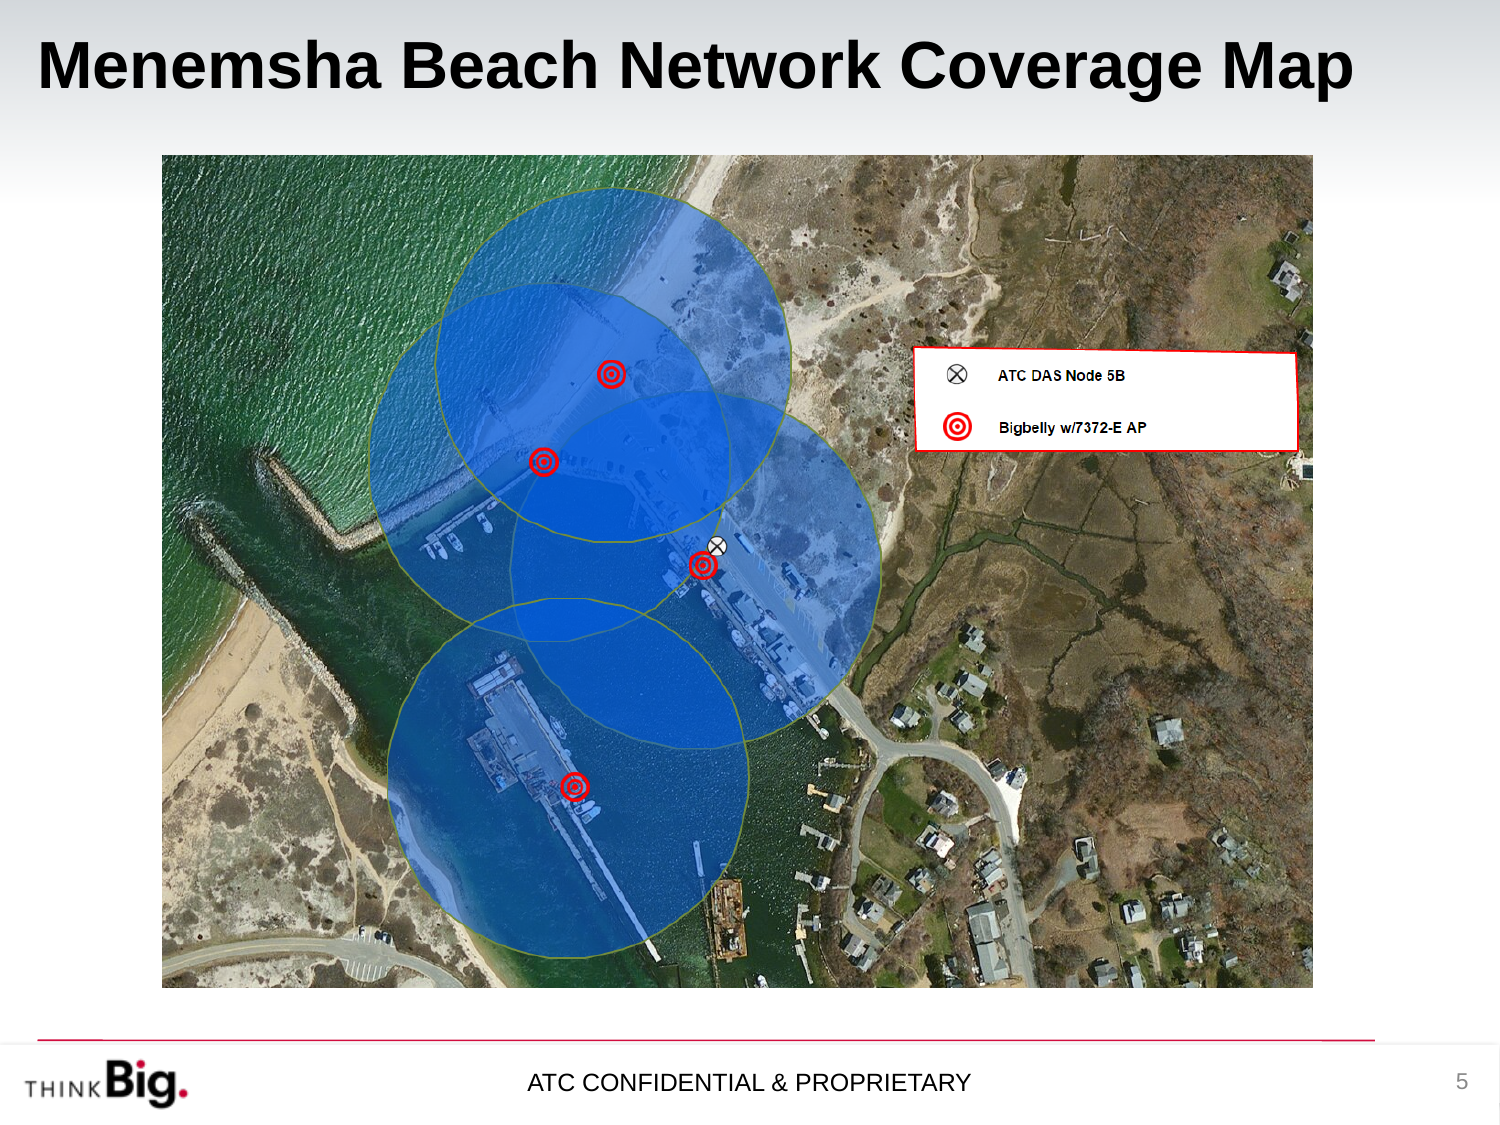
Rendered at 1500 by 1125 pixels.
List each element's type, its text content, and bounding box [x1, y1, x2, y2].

picture [162, 155, 1313, 988]
footer ATC confidential & PROPRIETARY [273, 1058, 1227, 1125]
picture [21, 1056, 192, 1113]
title Menemsha Beach Network Coverage Map [37, 0, 1463, 110]
slide_number 5 [1206, 1050, 1469, 1111]
